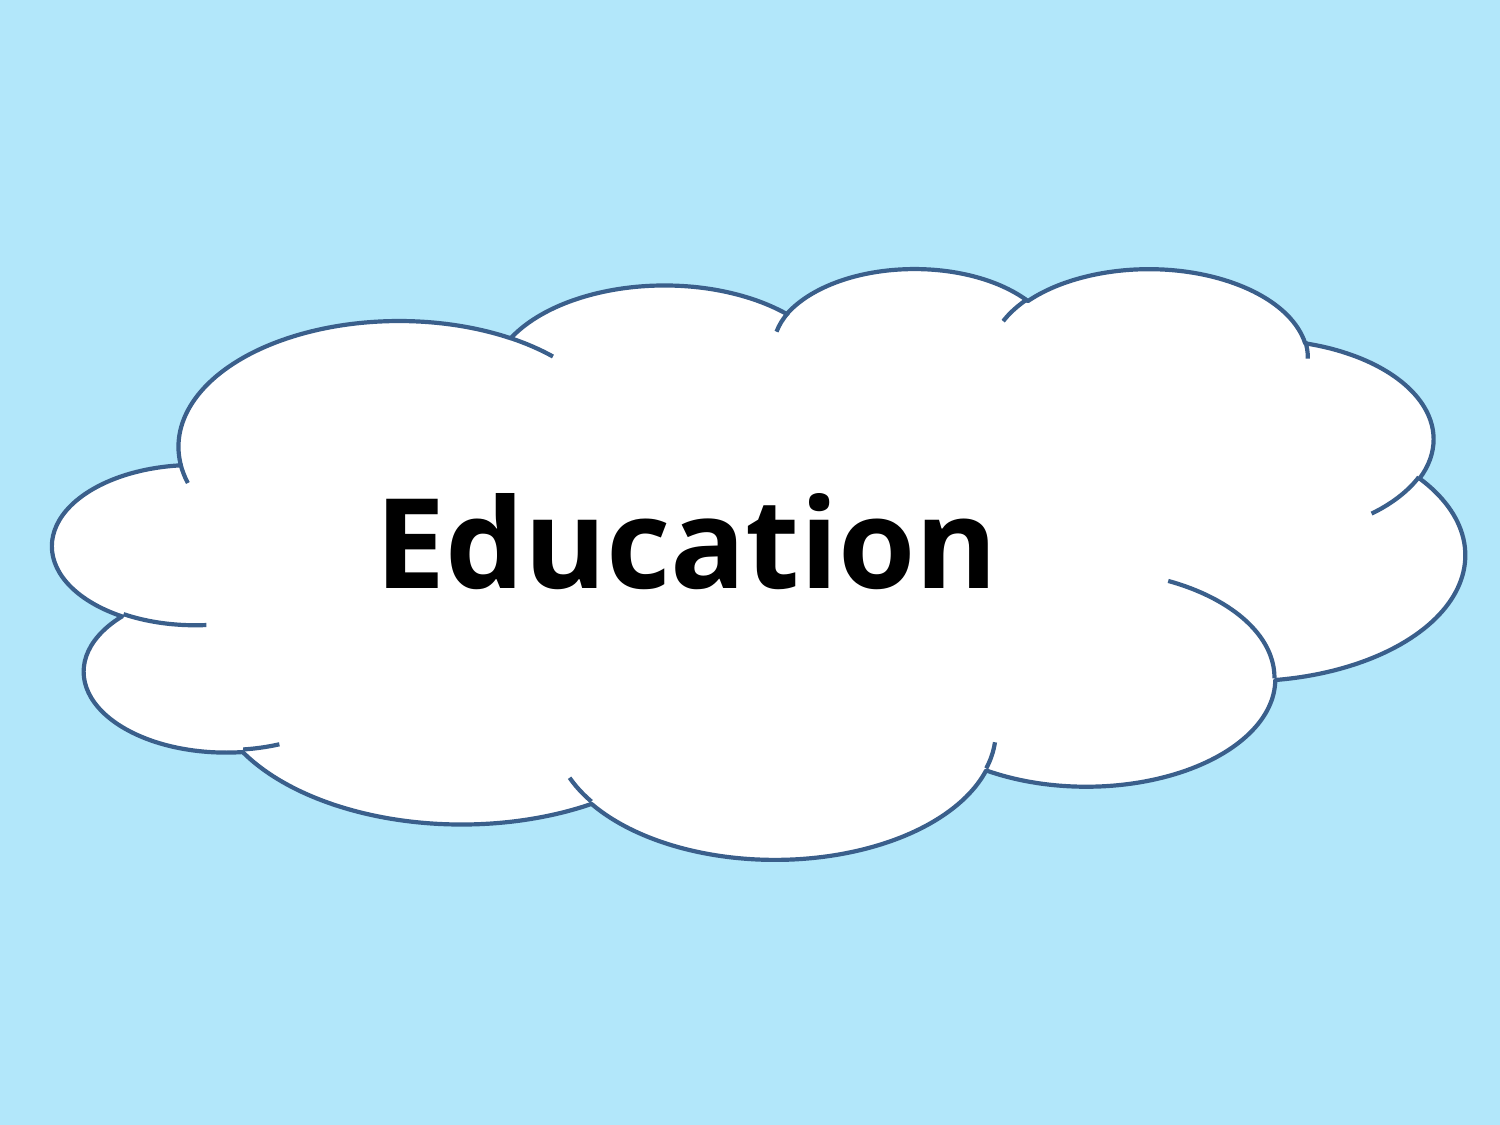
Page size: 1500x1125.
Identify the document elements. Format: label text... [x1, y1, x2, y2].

text_box [49, 266, 1468, 862]
text_box Education [360, 456, 1128, 621]
